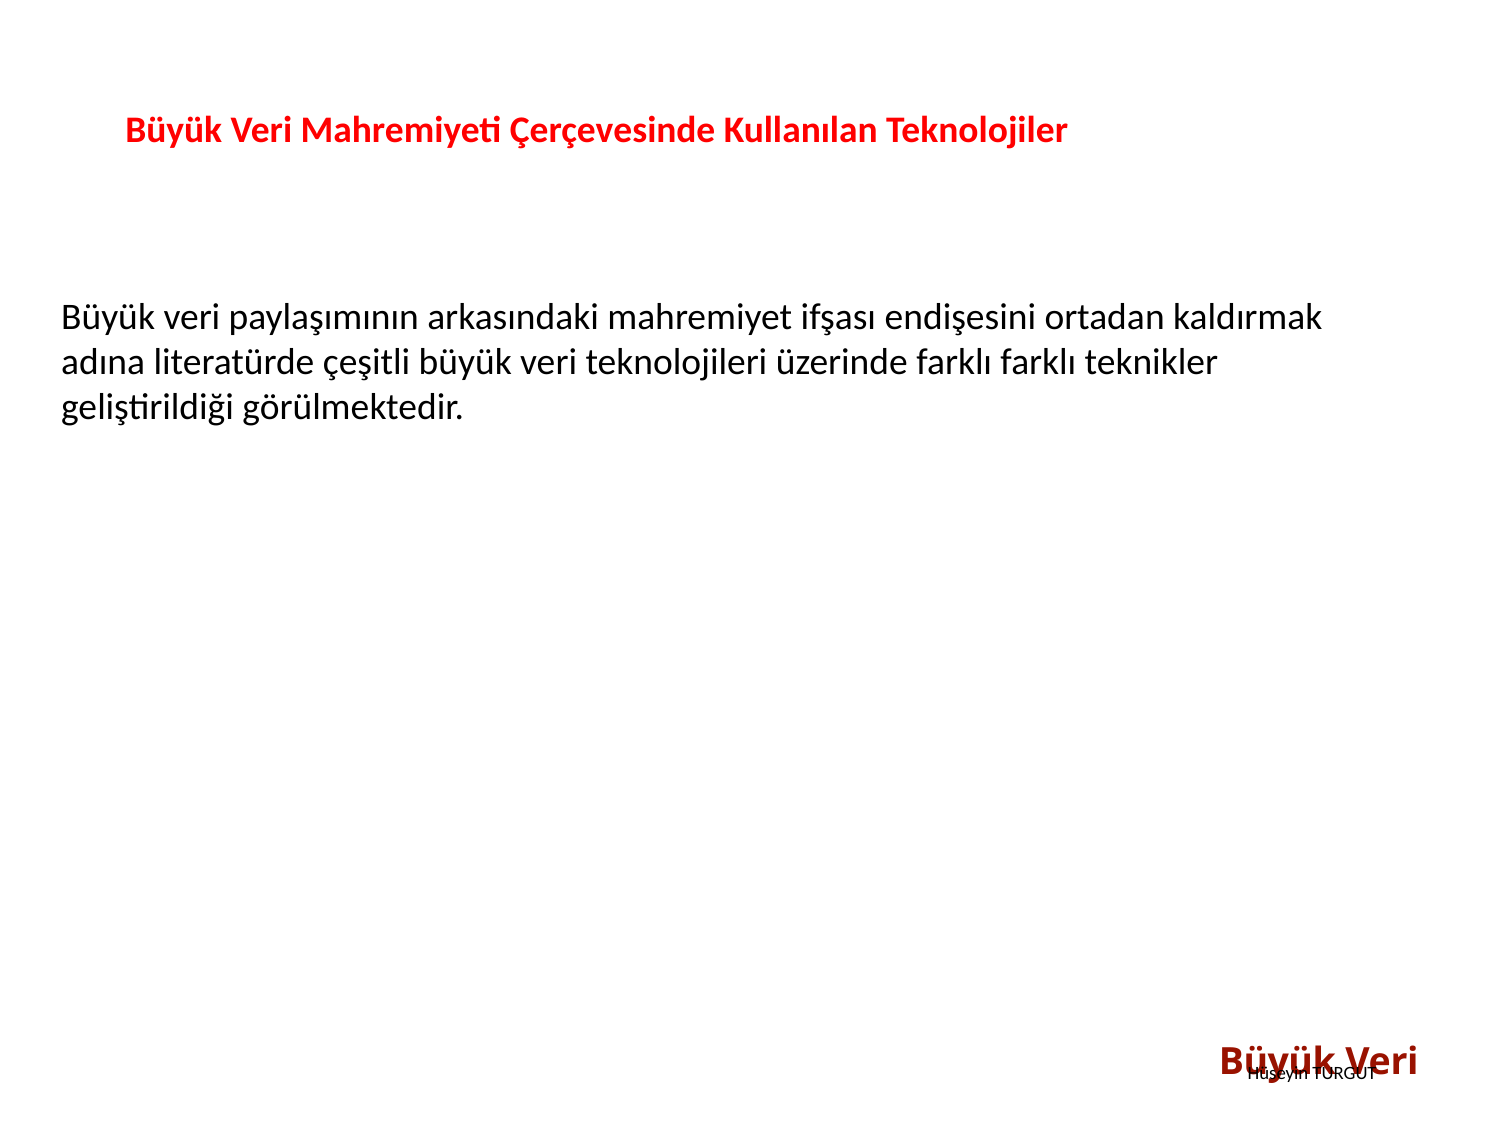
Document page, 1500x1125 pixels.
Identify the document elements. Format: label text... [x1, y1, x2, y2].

text_box Büyük veri paylaşımının arkasındaki mahremiyet ifşası endişesini ortadan kaldırmak adına literatürde çeşitli büyük veri teknolojileri üzerinde farklı farklı teknikler geliştirildiği görülmektedir. [46, 239, 1396, 435]
text_box Büyük Veri Mahremiyeti Çerçevesinde Kullanılan Teknolojiler [110, 97, 1092, 158]
text_box Büyük Veri [1216, 983, 1500, 1083]
text_box Hüseyin TURGUT [1245, 1060, 1480, 1105]
